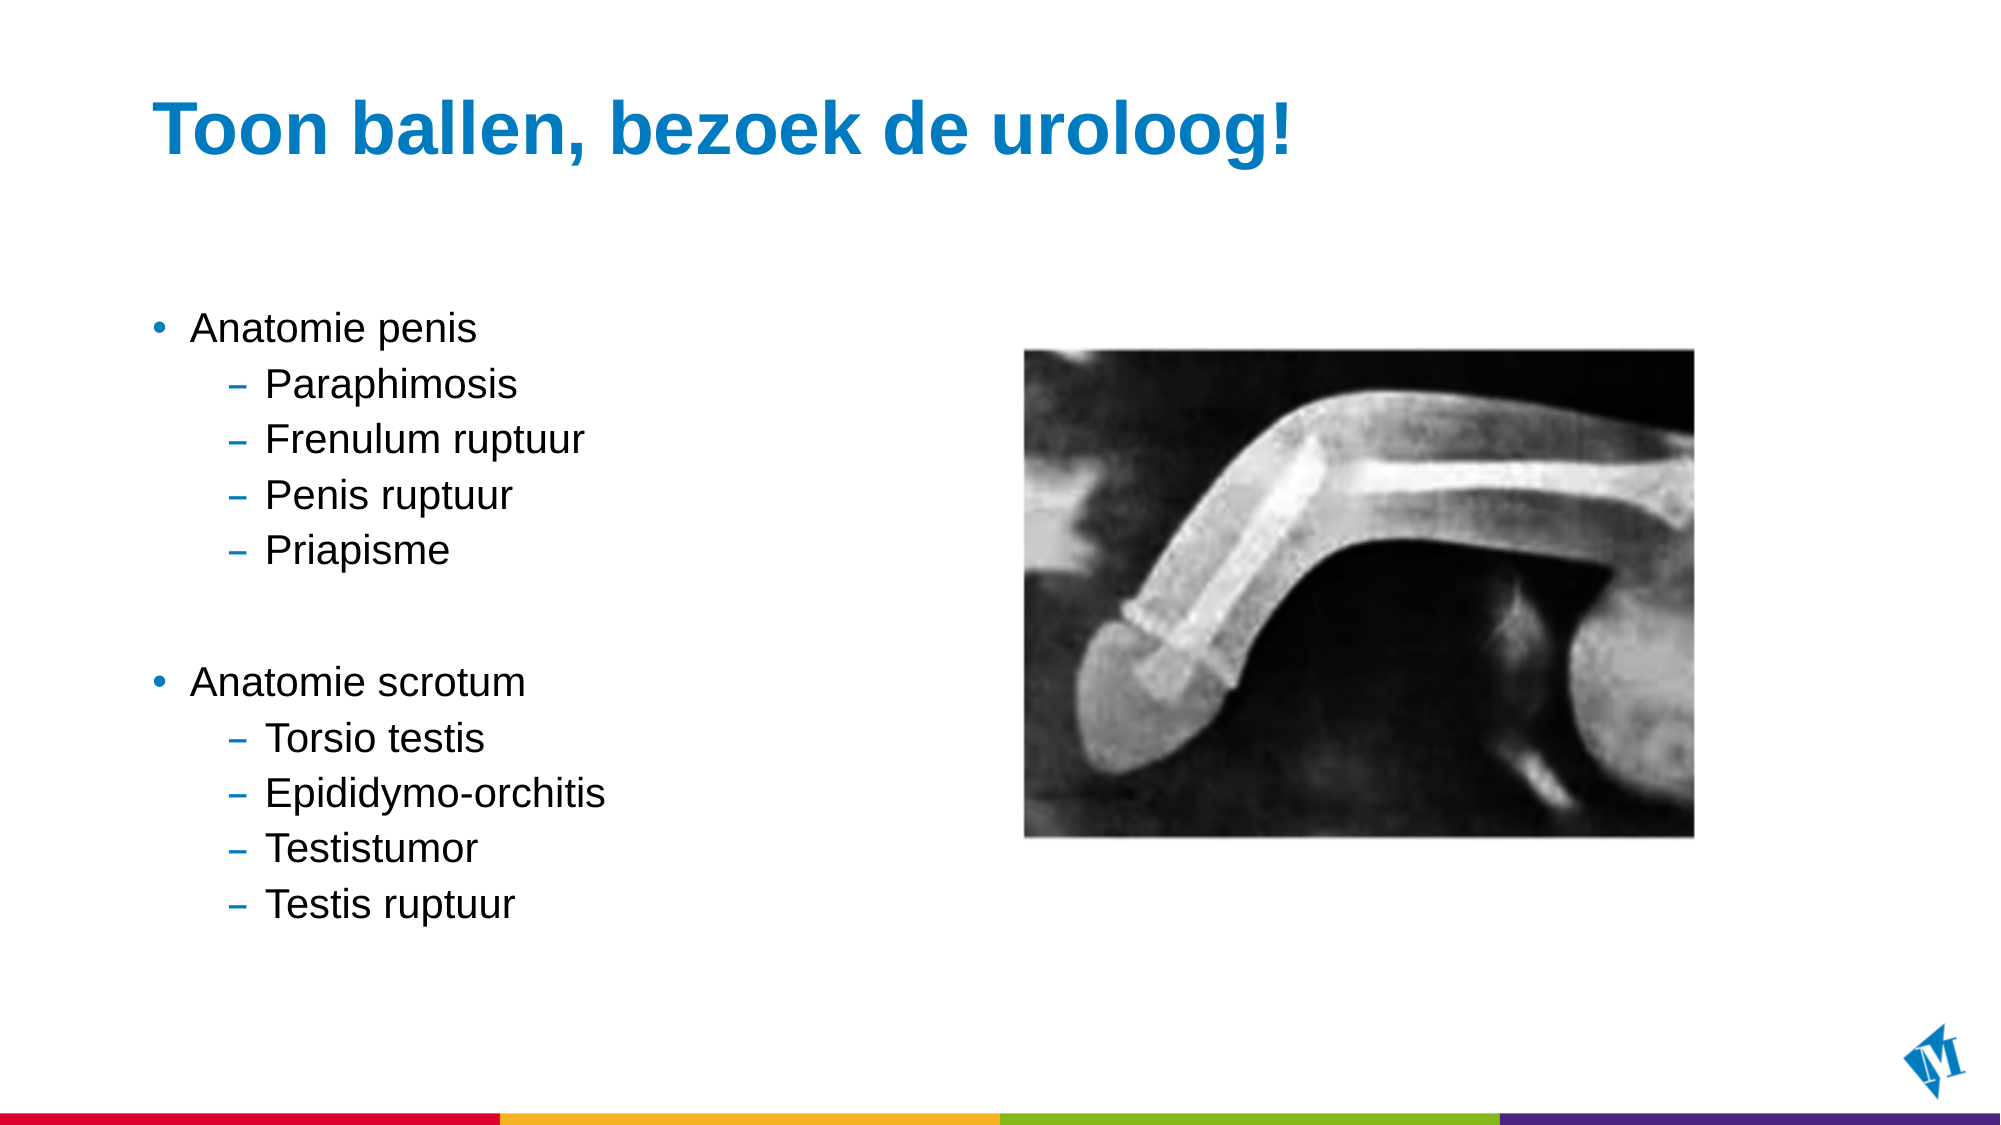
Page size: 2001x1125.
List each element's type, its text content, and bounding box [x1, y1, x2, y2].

title Toon ballen, bezoek de uroloog! [137, 59, 1863, 278]
picture [992, 316, 1727, 884]
picture [1903, 1023, 1966, 1100]
list Anatomie penis Paraphimosis Frenulum ruptuur Penis ruptuur Priapisme Anatomie scrotum Torsio testis Epididymo-orchitis Testistumor Testis ruptuur [137, 299, 1863, 966]
